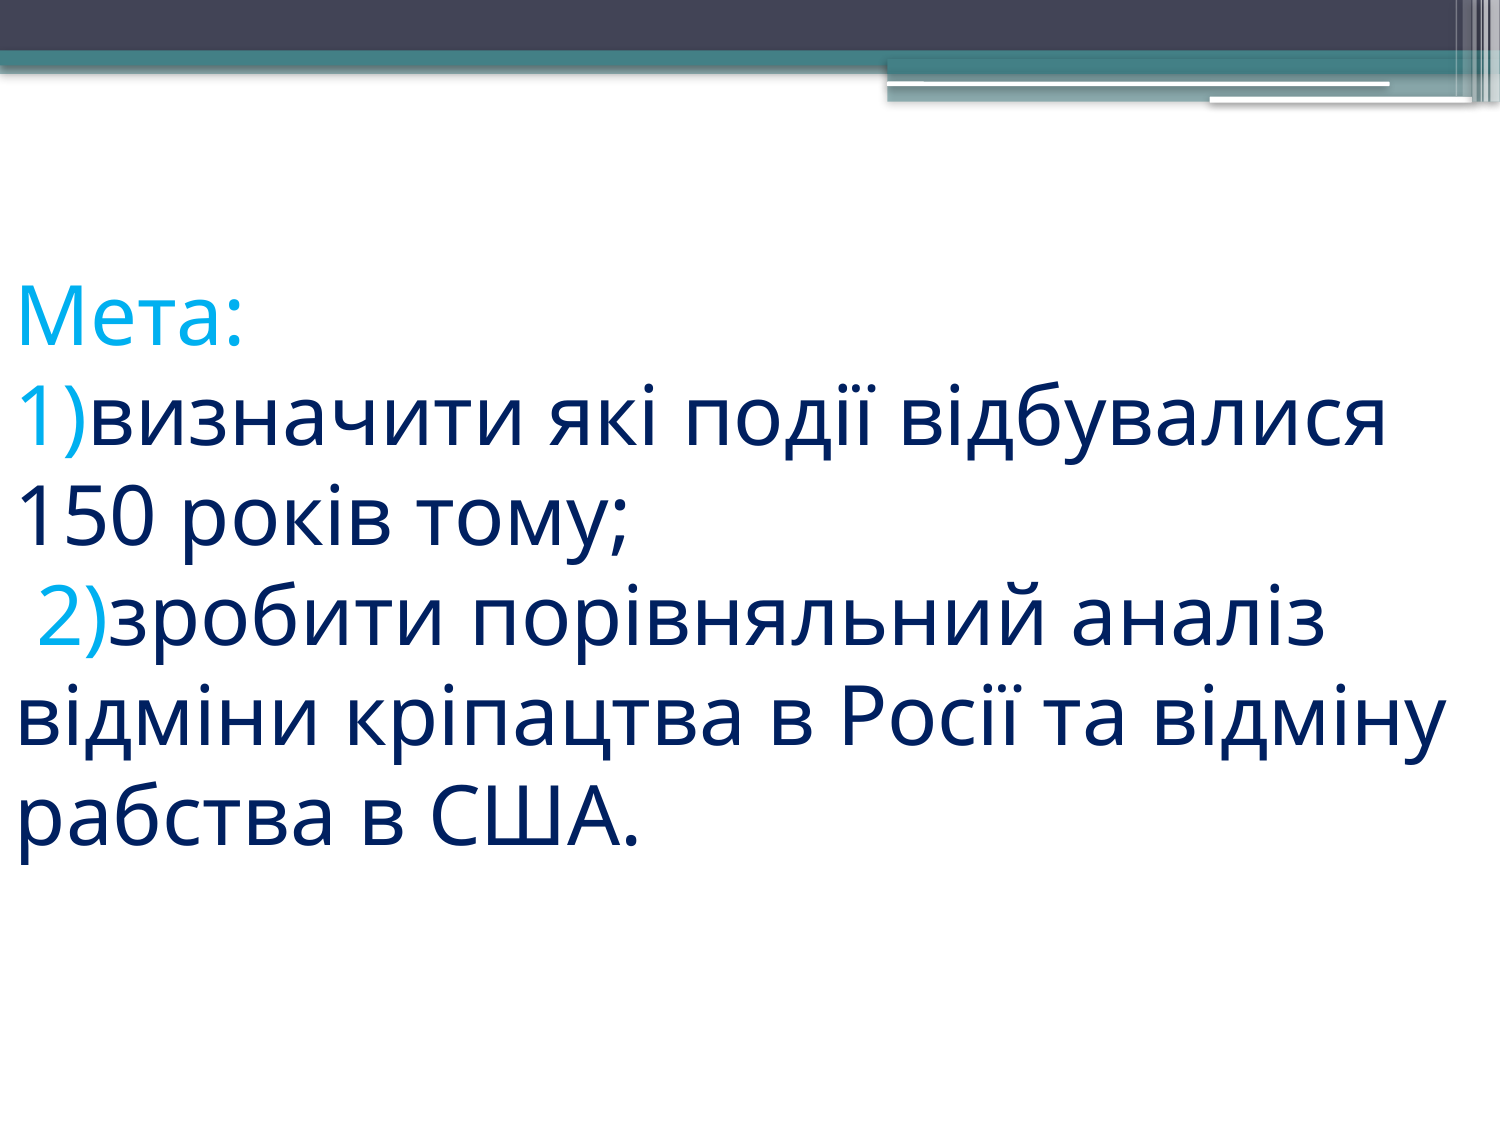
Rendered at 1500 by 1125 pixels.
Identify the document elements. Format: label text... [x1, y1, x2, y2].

title Мета: 1)визначити які події відбувалися 150 років тому; 2)зробити порівняльний аналіз відміни кріпацтва в Росії та відміну рабства в США. [0, 0, 1500, 1125]
